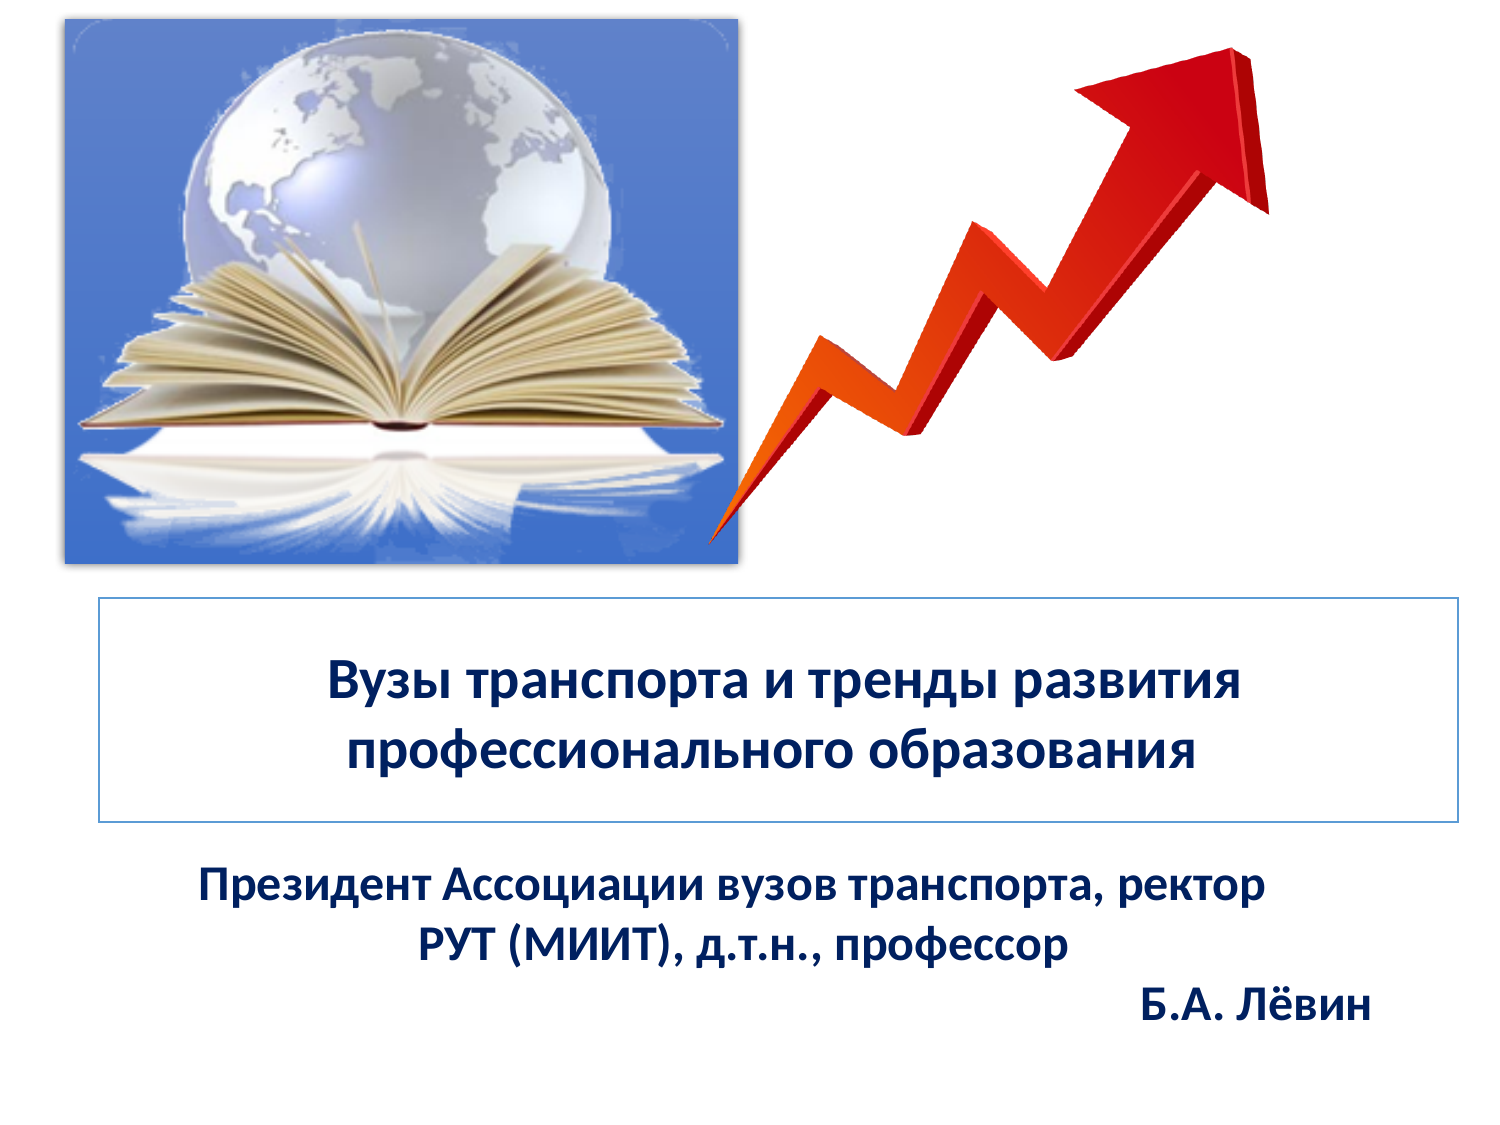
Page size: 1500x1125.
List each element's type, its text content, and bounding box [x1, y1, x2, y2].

text_box Вузы транспорта и тренды развития профессионального образования [98, 597, 1459, 823]
text_box Президент Ассоциации вузов транспорта, ректор РУТ (МИИТ), д.т.н., профессор Б.А. Лёвин [99, 845, 1389, 1095]
picture [64, 19, 1275, 564]
